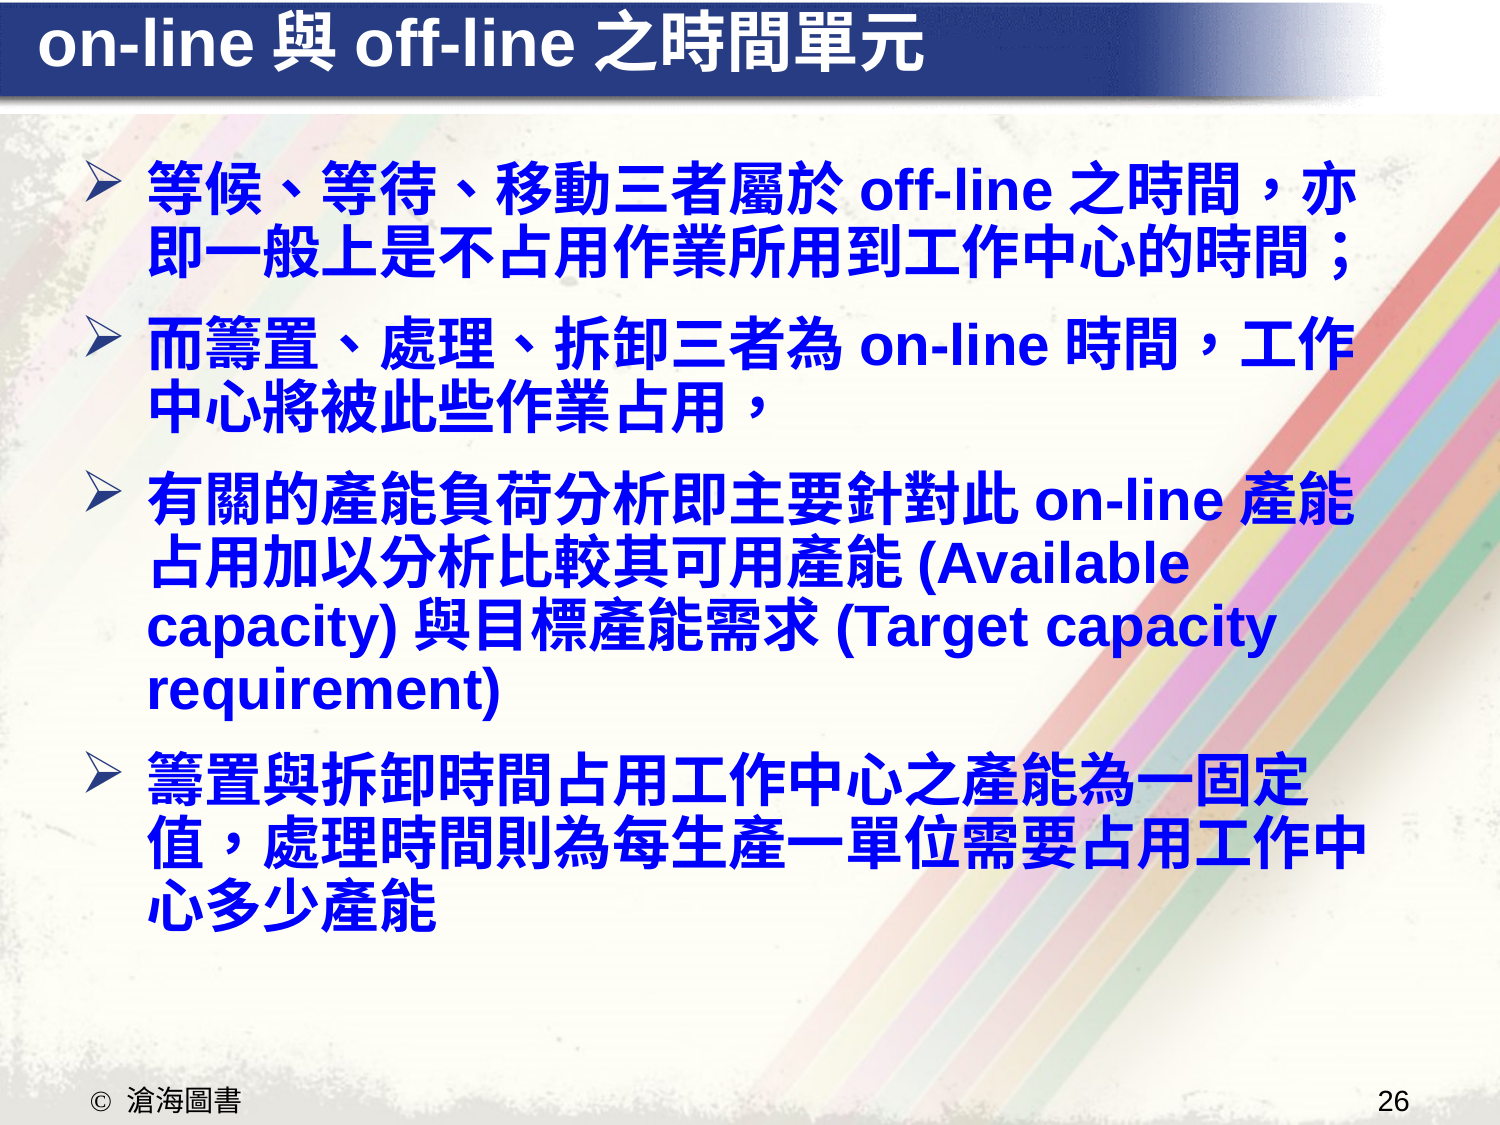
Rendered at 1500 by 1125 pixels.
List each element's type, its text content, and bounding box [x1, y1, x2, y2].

list 等候、等待、移動三者屬於off-line之時間，亦即一般上是不占用作業所用到工作中心的時間； 而籌置、處理、拆卸三者為on-line時間，工作中心將被此些作業占用， 有關的產能負荷分析即主要針對此on-line產能占用加以分析比較其可用產能(Available capacity)與目標產能需求(Target capacity requirement) 籌置與拆卸時間占用工作中心之產能為一固定值，處理時間則為每生產一單位需要占用工作中心多少產能 [80, 160, 1381, 856]
slide_number 26 [1074, 1074, 1425, 1125]
title on-line與off-line之時間單元 [37, 0, 1425, 93]
picture [0, 0, 1500, 1125]
